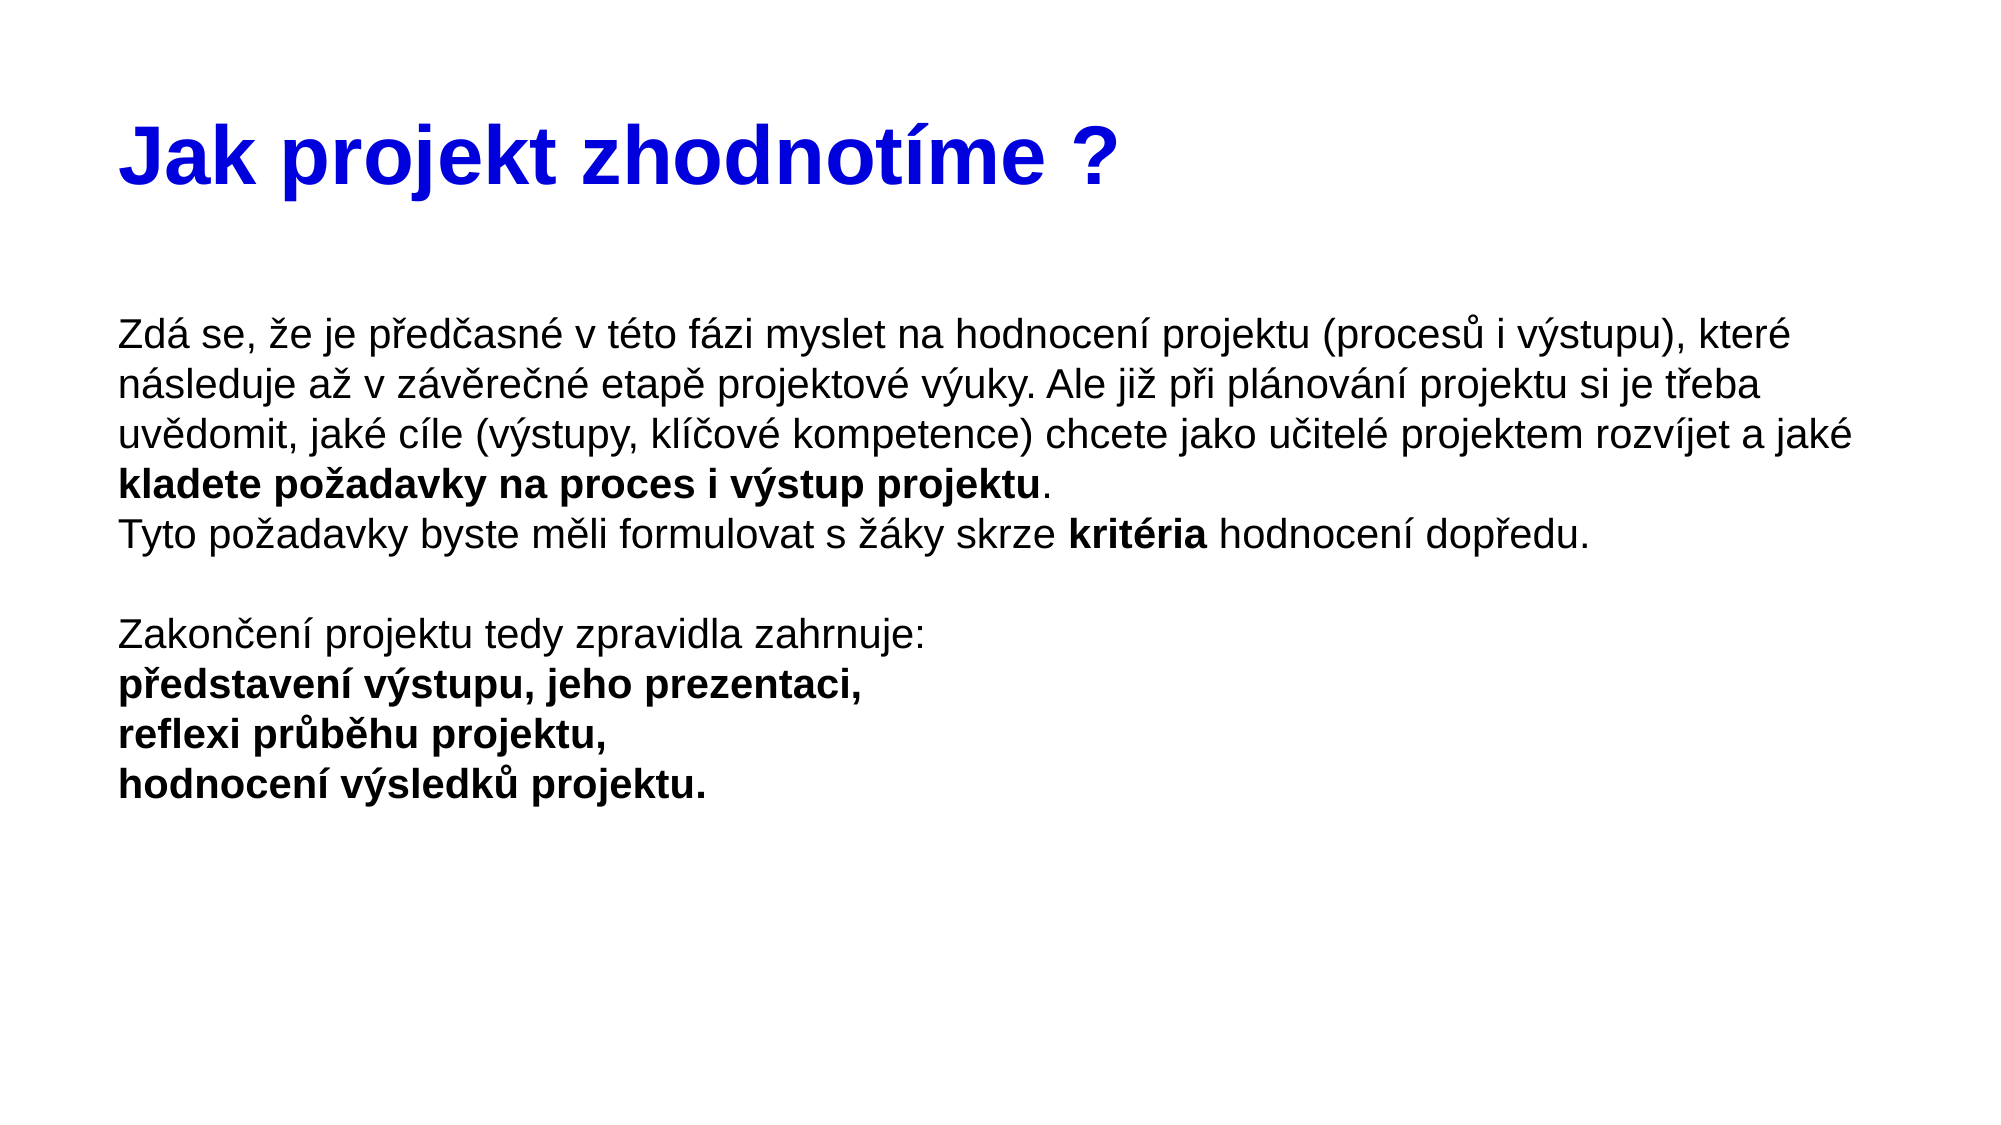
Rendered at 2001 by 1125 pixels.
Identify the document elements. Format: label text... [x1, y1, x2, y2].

title Jak projekt zhodnotíme ? [118, 118, 1883, 193]
list Zdá se, že je předčasné v této fázi myslet na hodnocení projektu (procesů i výstupu), které následuje až v závěrečné etapě projektové výuky. Ale již při plánování projektu si je třeba uvědomit, jaké cíle (výstupy, klíčové kompetence) chcete jako učitelé projektem rozvíjet a jaké kladete požadavky na proces i výstup projektu. Tyto požadavky byste měli formulovat s žáky skrze kritéria hodnocení dopředu. Zakončení projektu tedy zpravidla zahrnuje: představení výstupu, jeho prezentaci, reflexi průběhu projektu, hodnocení výsledků projektu. [117, 307, 1882, 957]
